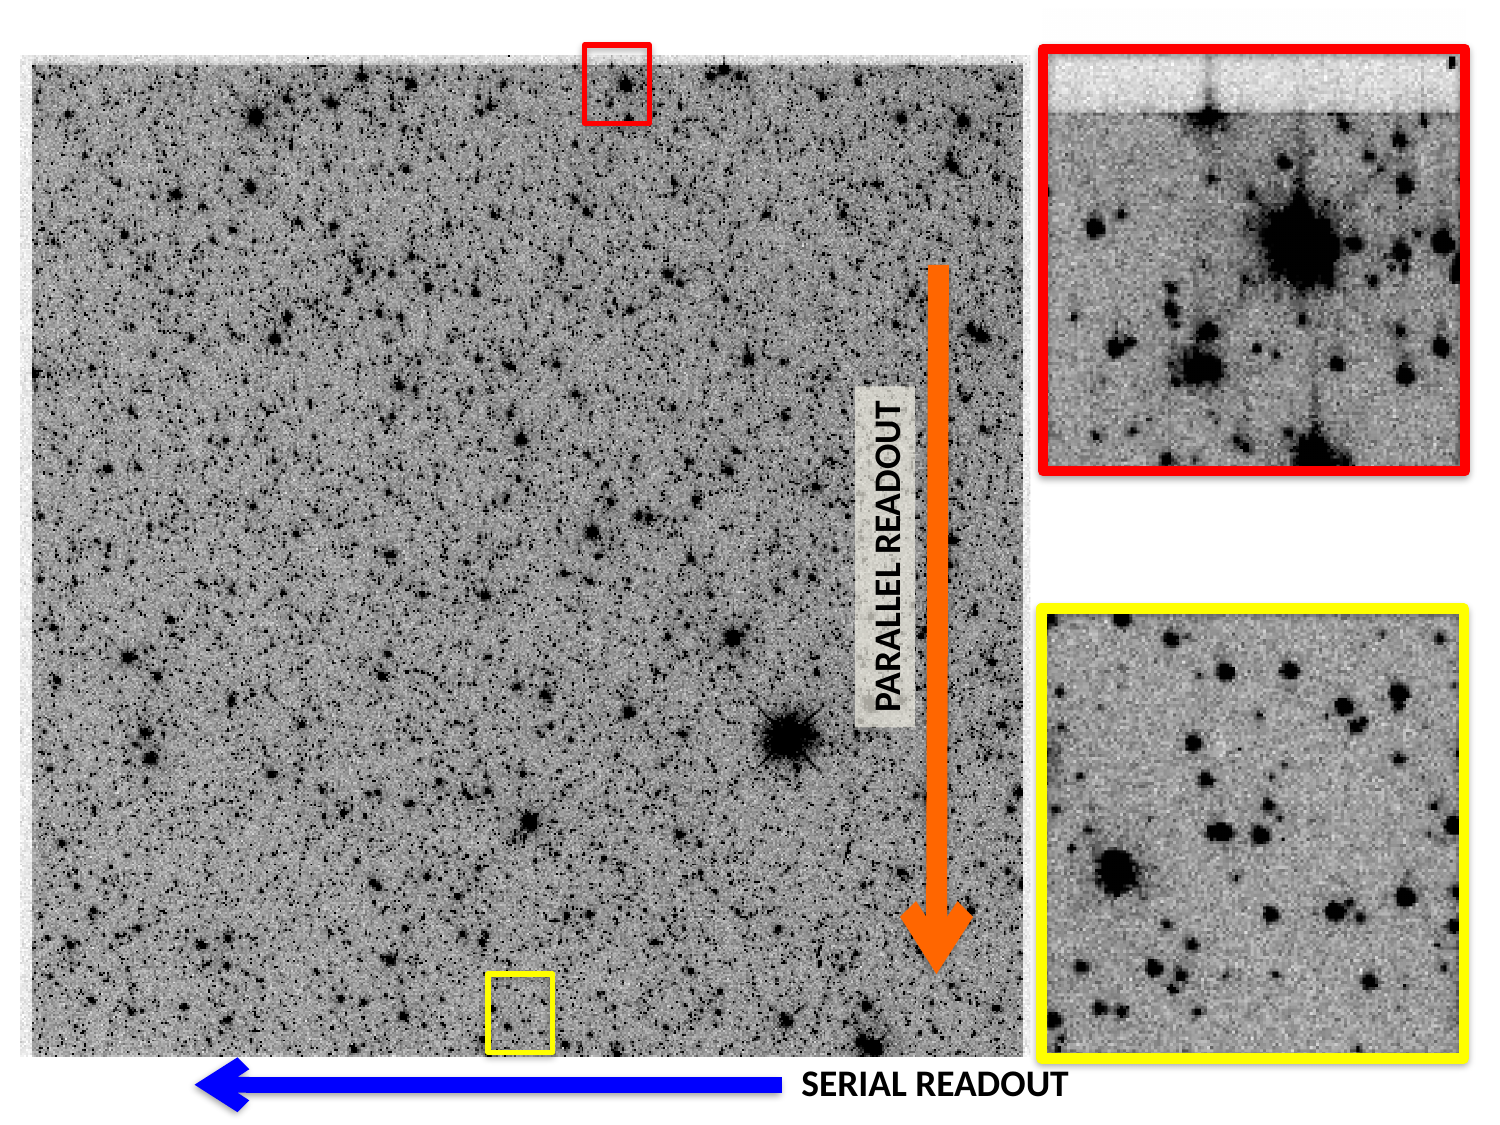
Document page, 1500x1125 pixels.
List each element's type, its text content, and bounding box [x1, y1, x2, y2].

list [13, 44, 1031, 1071]
picture [1042, 8, 1466, 470]
text_box SERIAL READOUT [786, 1051, 1084, 1112]
picture [1042, 606, 1466, 1071]
text_box [933, 268, 942, 979]
